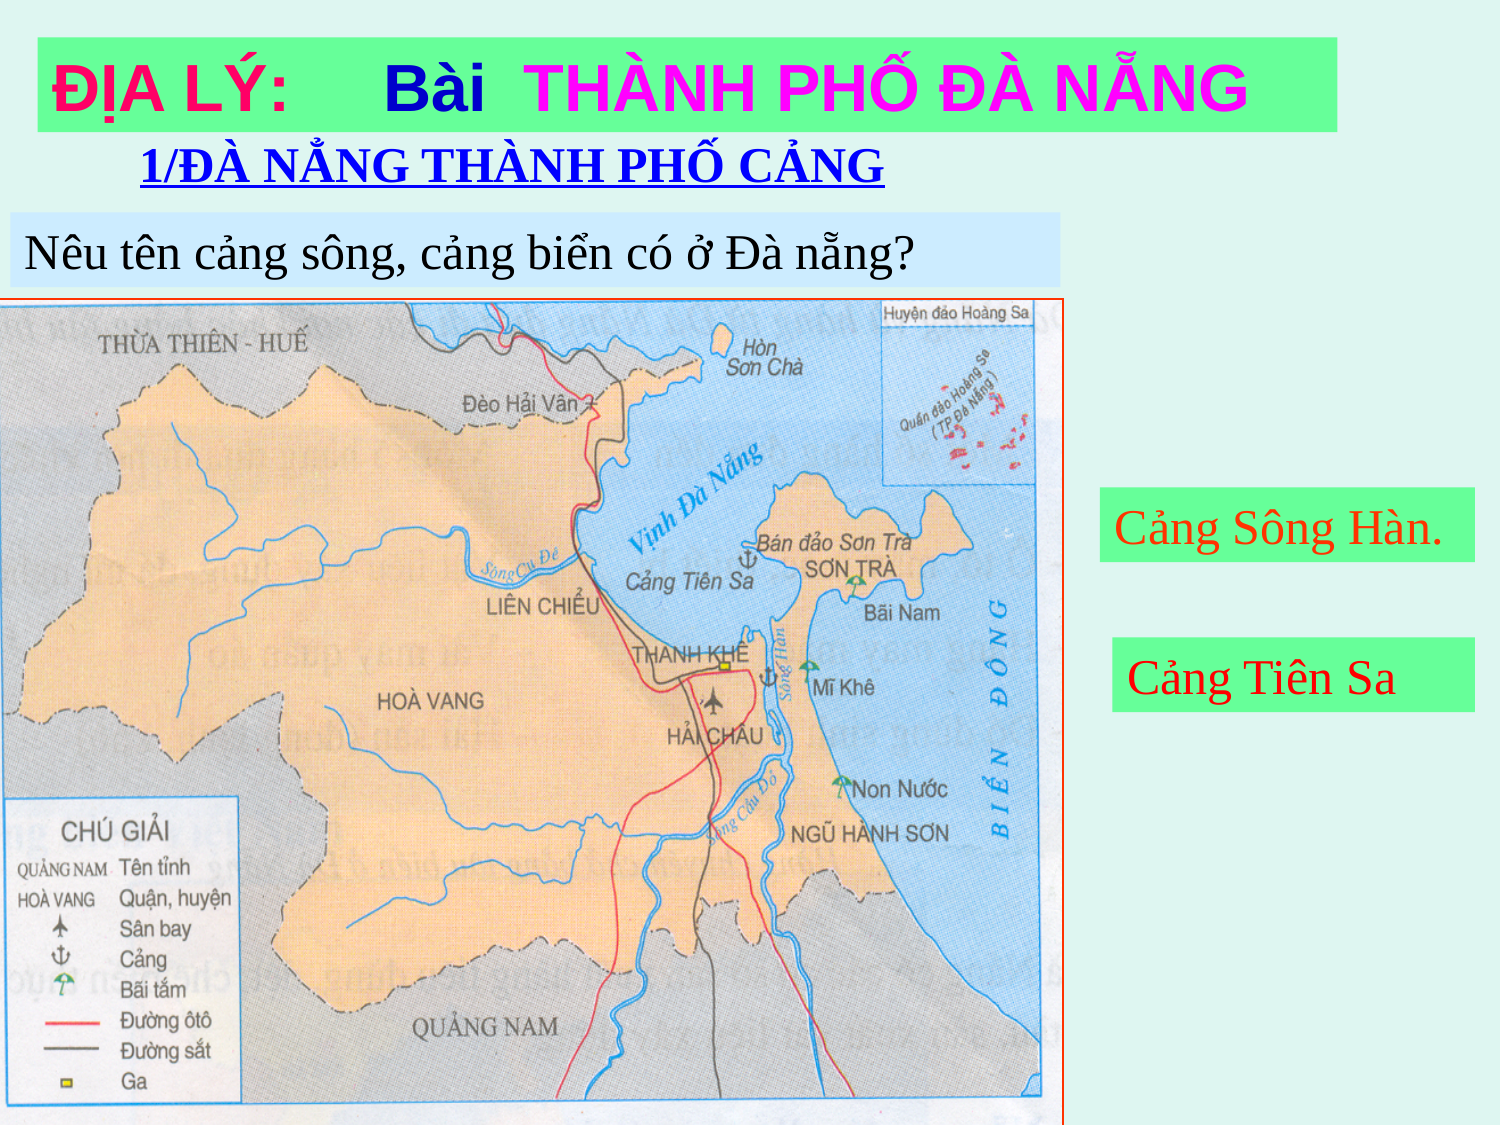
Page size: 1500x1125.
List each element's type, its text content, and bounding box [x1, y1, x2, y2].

text_box ĐỊA LÝ: Bài THÀNH PHỐ ĐÀ NẴNG [37, 37, 1338, 133]
text_box 1/ĐÀ NẲNG THÀNH PHỐ CẢNG [125, 133, 1063, 200]
text_box Cảng Tiên Sa [1112, 637, 1475, 713]
picture [0, 299, 1063, 1125]
text_box Nêu tên cảng sông, cảng biển có ở Đà nẵng? [10, 212, 1061, 288]
text_box Cảng Sông Hàn. [1099, 487, 1475, 563]
